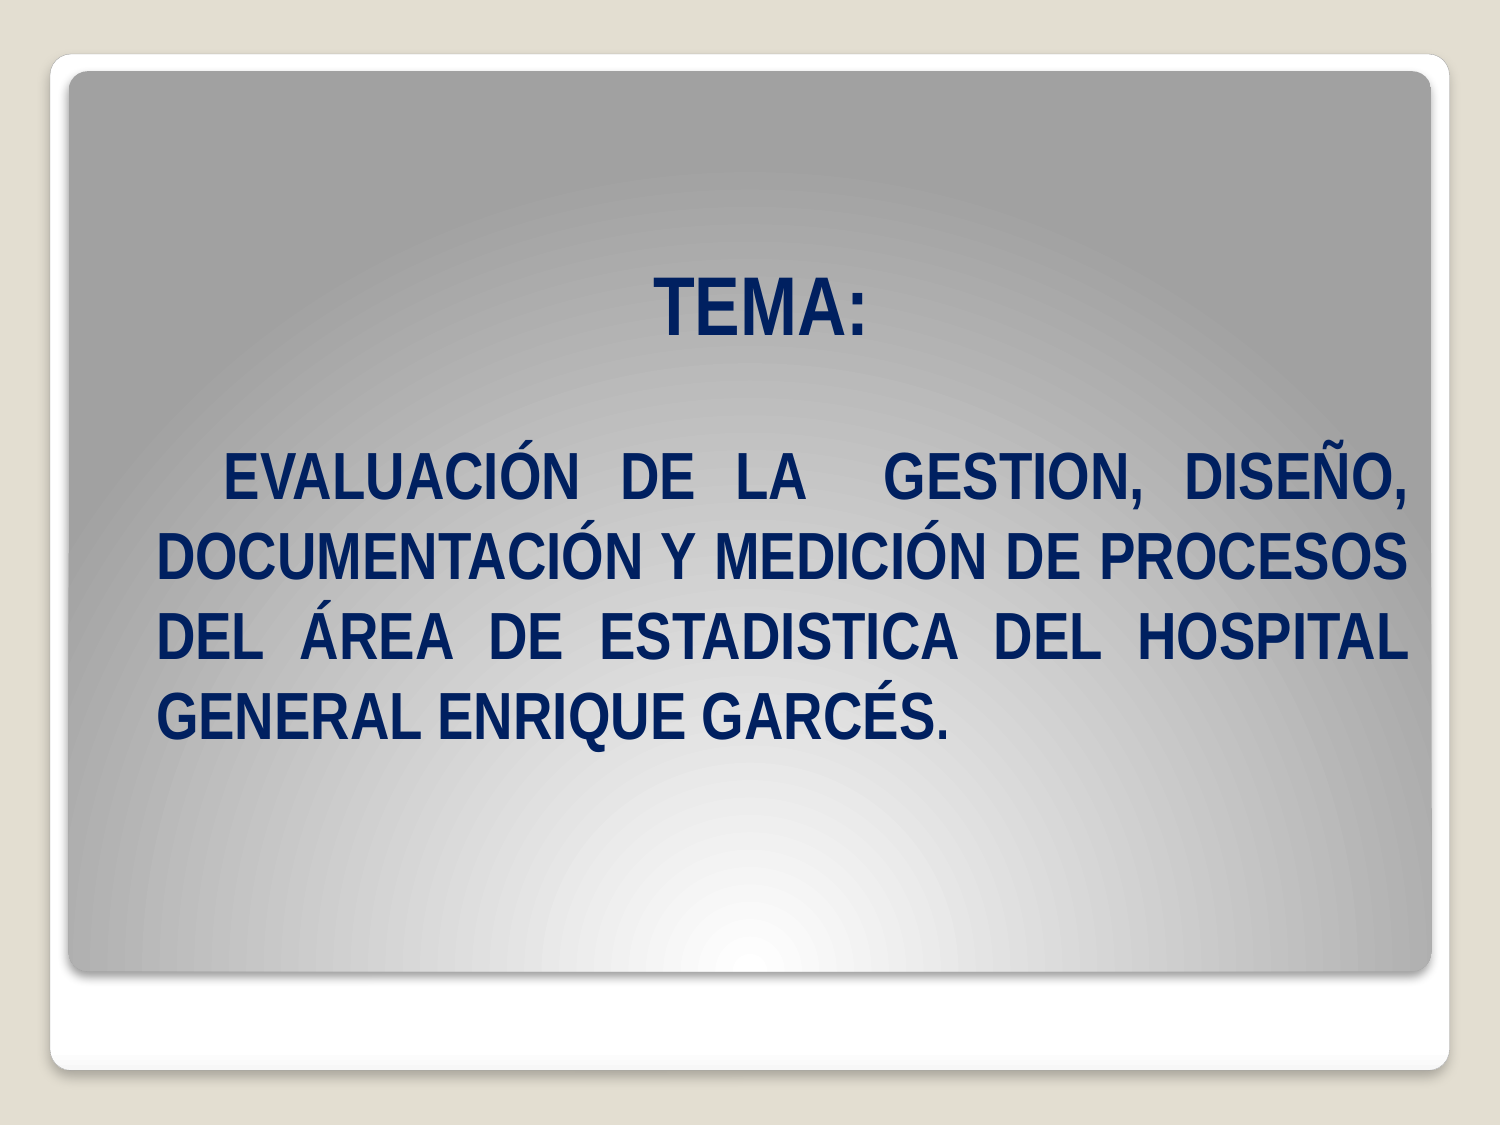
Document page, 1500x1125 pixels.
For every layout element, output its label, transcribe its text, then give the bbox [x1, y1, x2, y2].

list TEMA: EVALUACIÓN DE LA GESTION, DISEÑO, DOCUMENTACIÓN Y MEDICIÓN DE PROCESOS DEL ÁREA DE ESTADISTICA DEL HOSPITAL GENERAL ENRIQUE GARCÉS. [82, 86, 1425, 1000]
